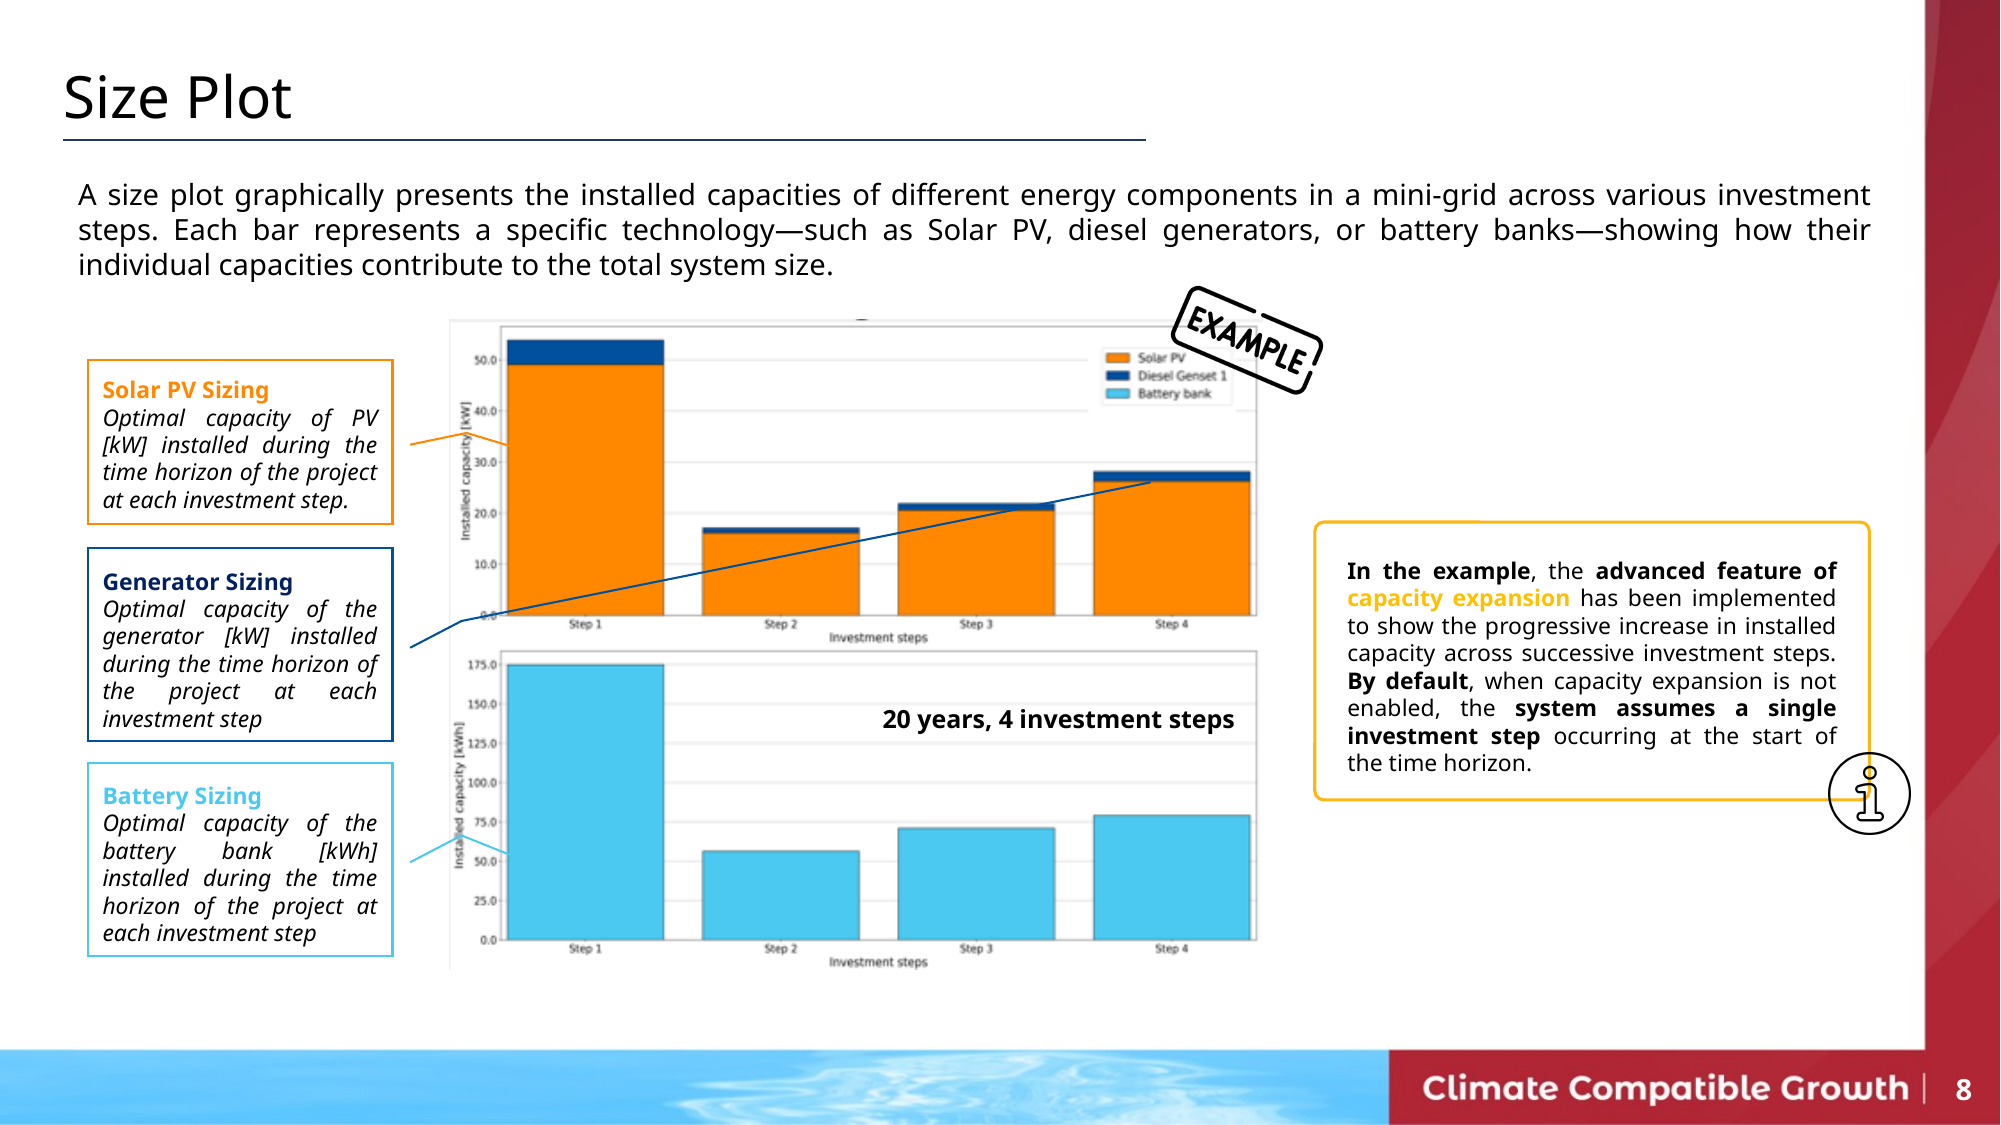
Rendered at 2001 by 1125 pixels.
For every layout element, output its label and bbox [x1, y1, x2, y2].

picture [0, 0, 2000, 1125]
text_box [87, 360, 393, 524]
